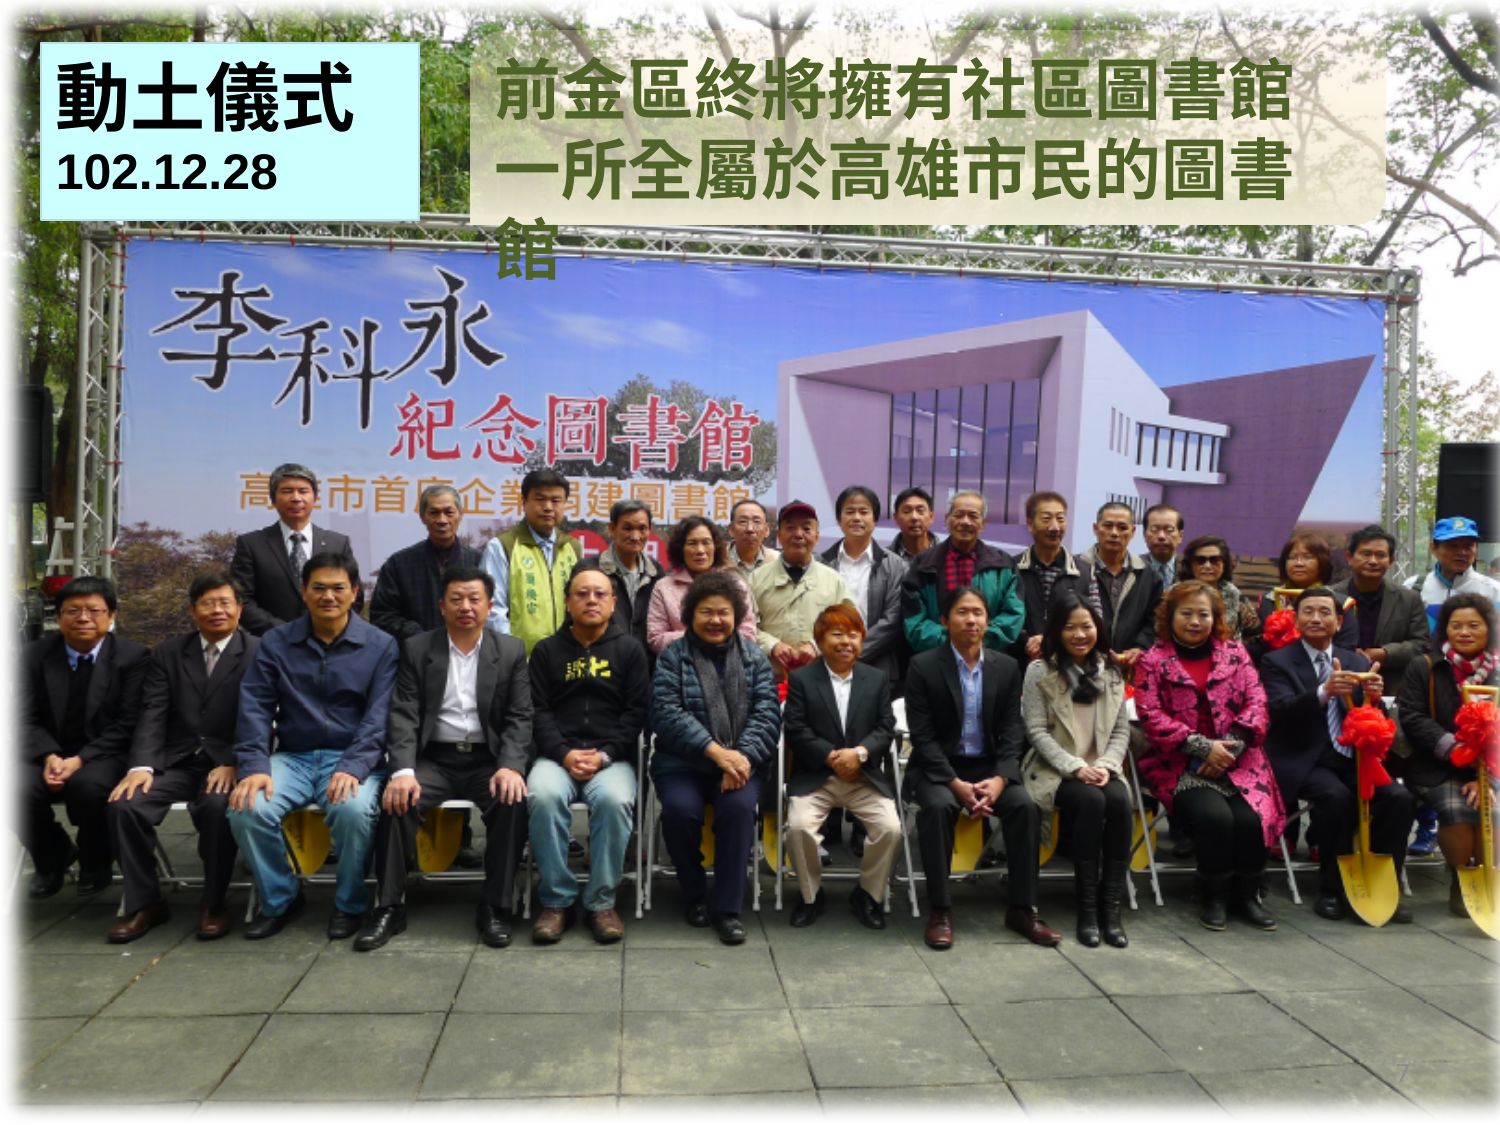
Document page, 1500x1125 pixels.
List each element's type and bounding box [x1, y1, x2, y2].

list [0, 0, 1500, 1124]
